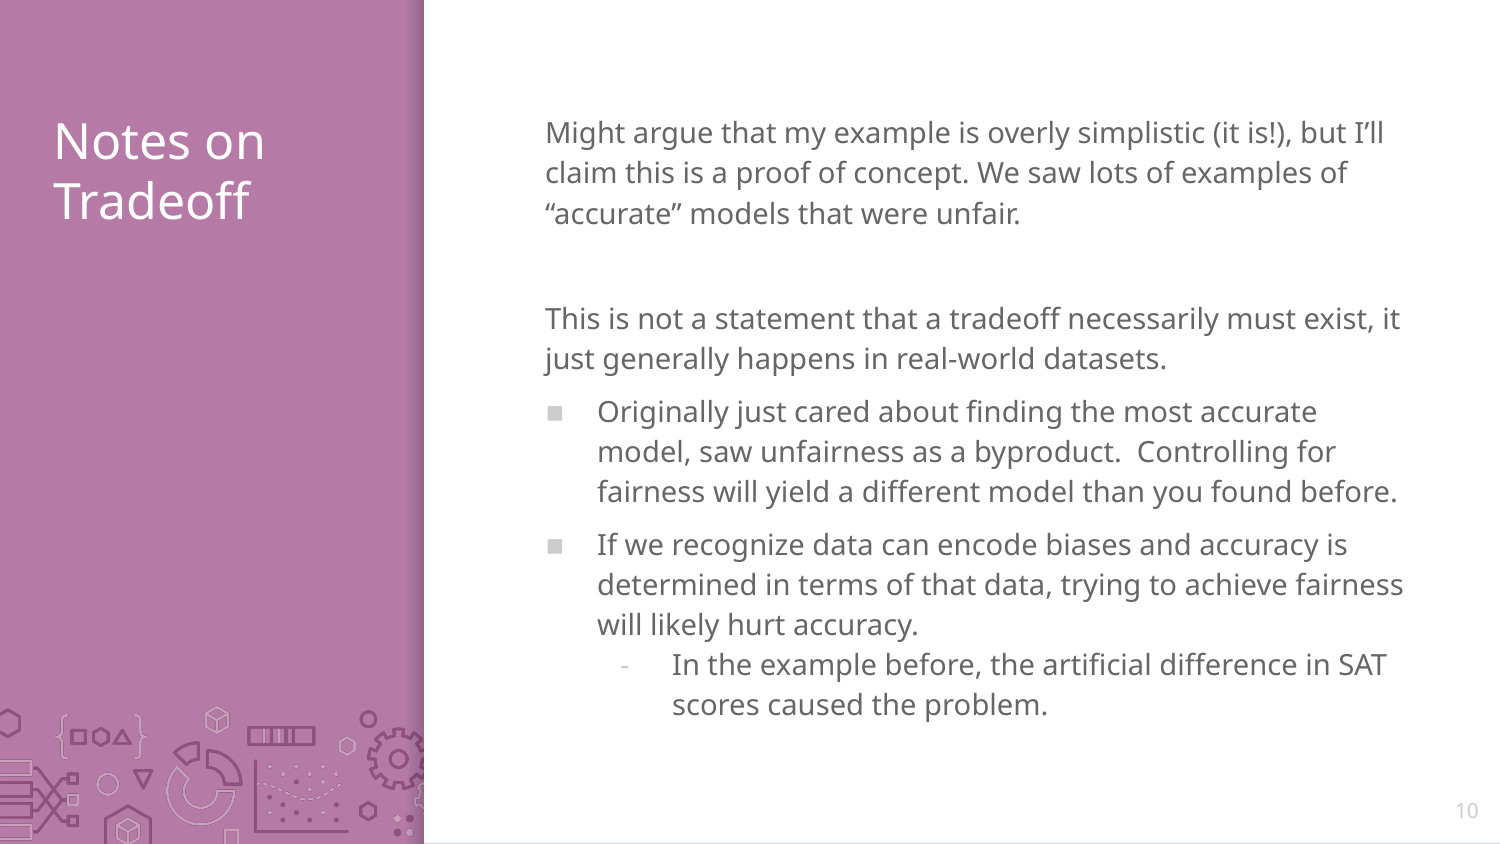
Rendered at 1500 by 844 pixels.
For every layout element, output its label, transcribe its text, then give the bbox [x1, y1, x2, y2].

title Notes on Tradeoff [38, 94, 375, 748]
list Might argue that my example is overly simplistic (it is!), but I’ll claim this is a proof of concept. We saw lots of examples of “accurate” models that were unfair. This is not a statement that a tradeoff necessarily must exist, it just generally happens in real-world datasets. Originally just cared about finding the most accurate model, saw unfairness as a byproduct. Controlling for fairness will yield a different model than you found before. If we recognize data can encode biases and accuracy is determined in terms of that data, trying to achieve fairness will likely hurt accuracy. In the example before, the artificial difference in SAT scores caused the problem. [506, 94, 1425, 748]
slide_number 10 [1403, 779, 1494, 844]
picture [0, 701, 424, 844]
